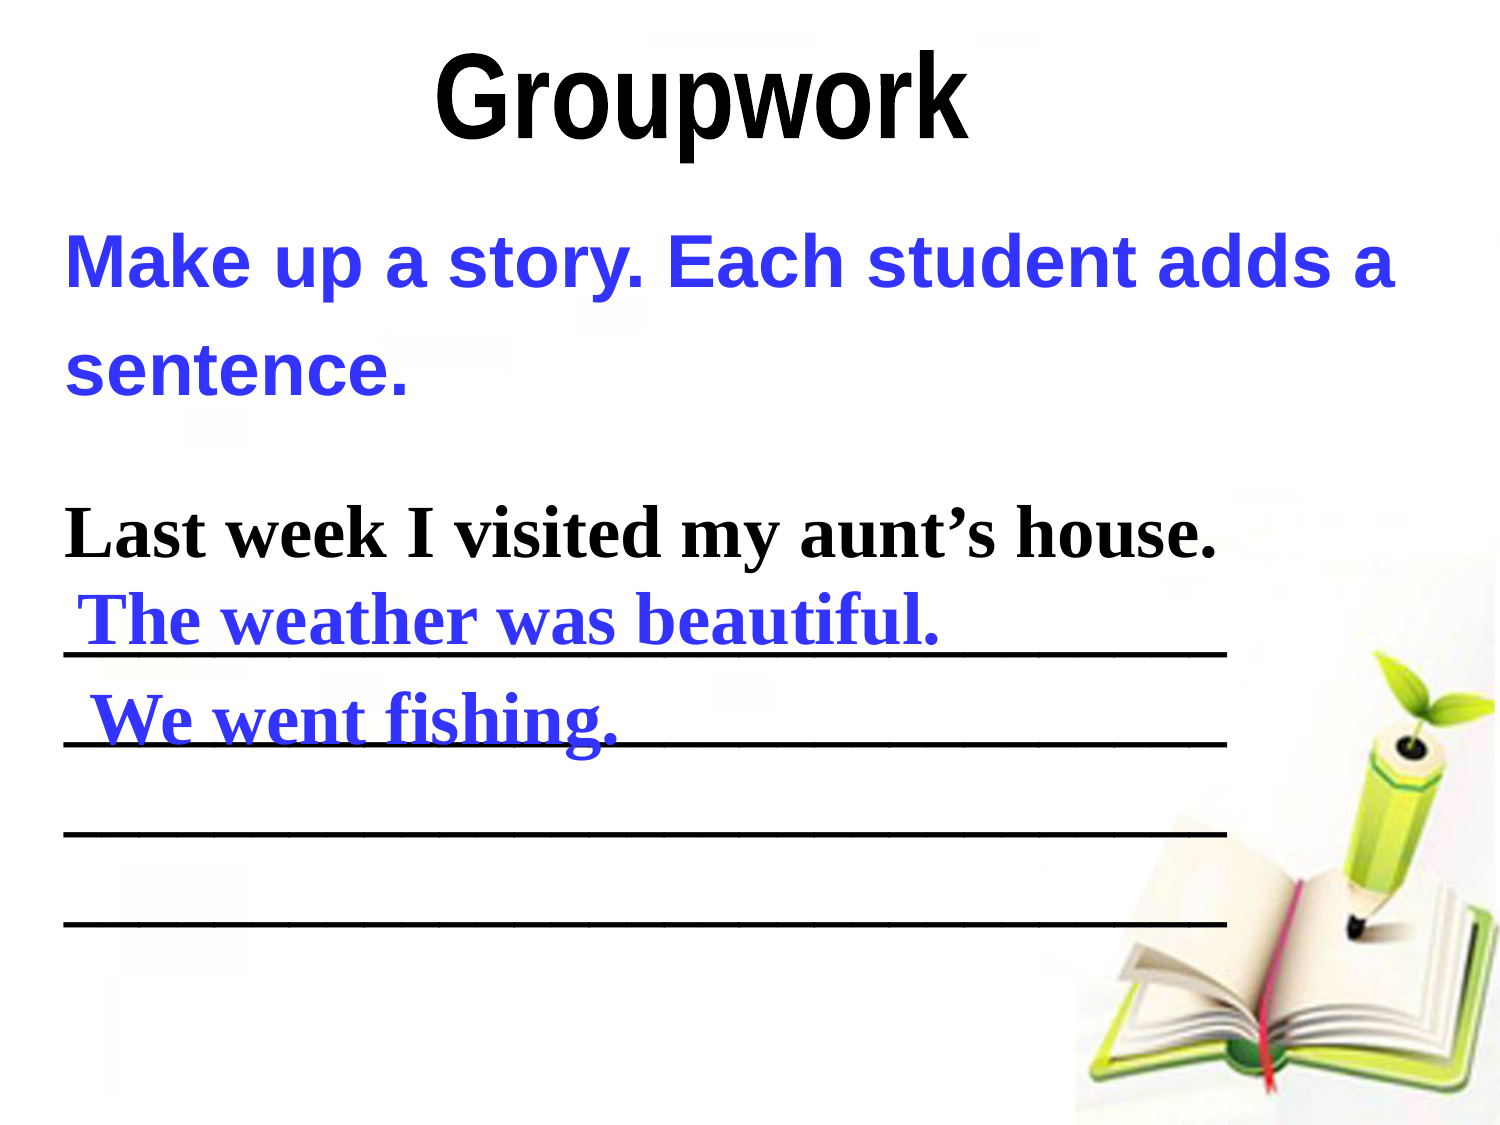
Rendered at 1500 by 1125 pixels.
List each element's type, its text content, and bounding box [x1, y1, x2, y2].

text_box We went fishing. [74, 662, 1063, 768]
text_box The weather was beautiful. [62, 562, 1050, 668]
text_box Make up a story. Each student adds a sentence. [49, 187, 1413, 419]
text_box Last week I visited my aunt’s house. _______________________________ _______________________________ _______________________________ _______________________________ [50, 474, 1275, 940]
picture [0, 0, 1500, 1125]
